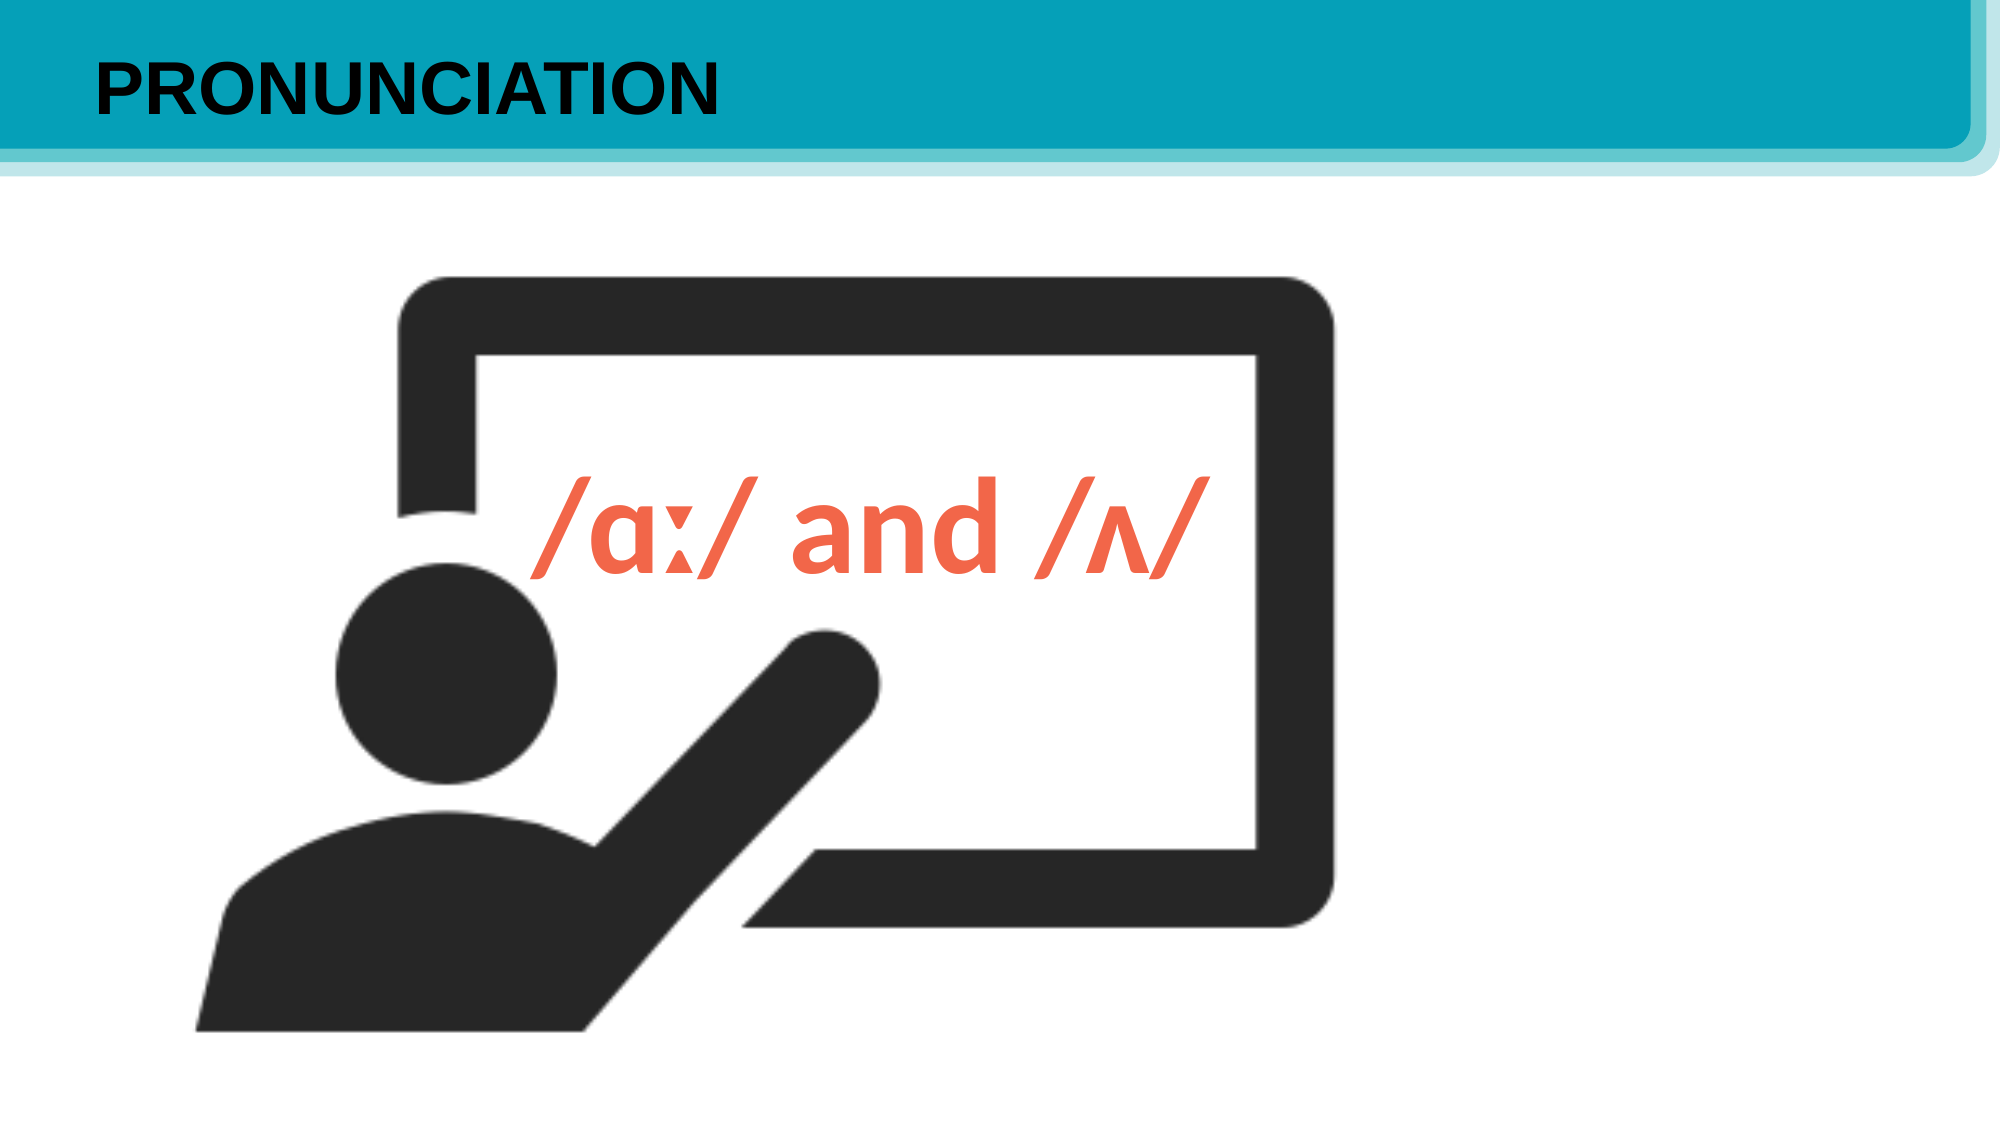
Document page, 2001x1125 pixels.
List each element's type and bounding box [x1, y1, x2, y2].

picture [141, 31, 1390, 1125]
text_box [0, 0, 2000, 177]
